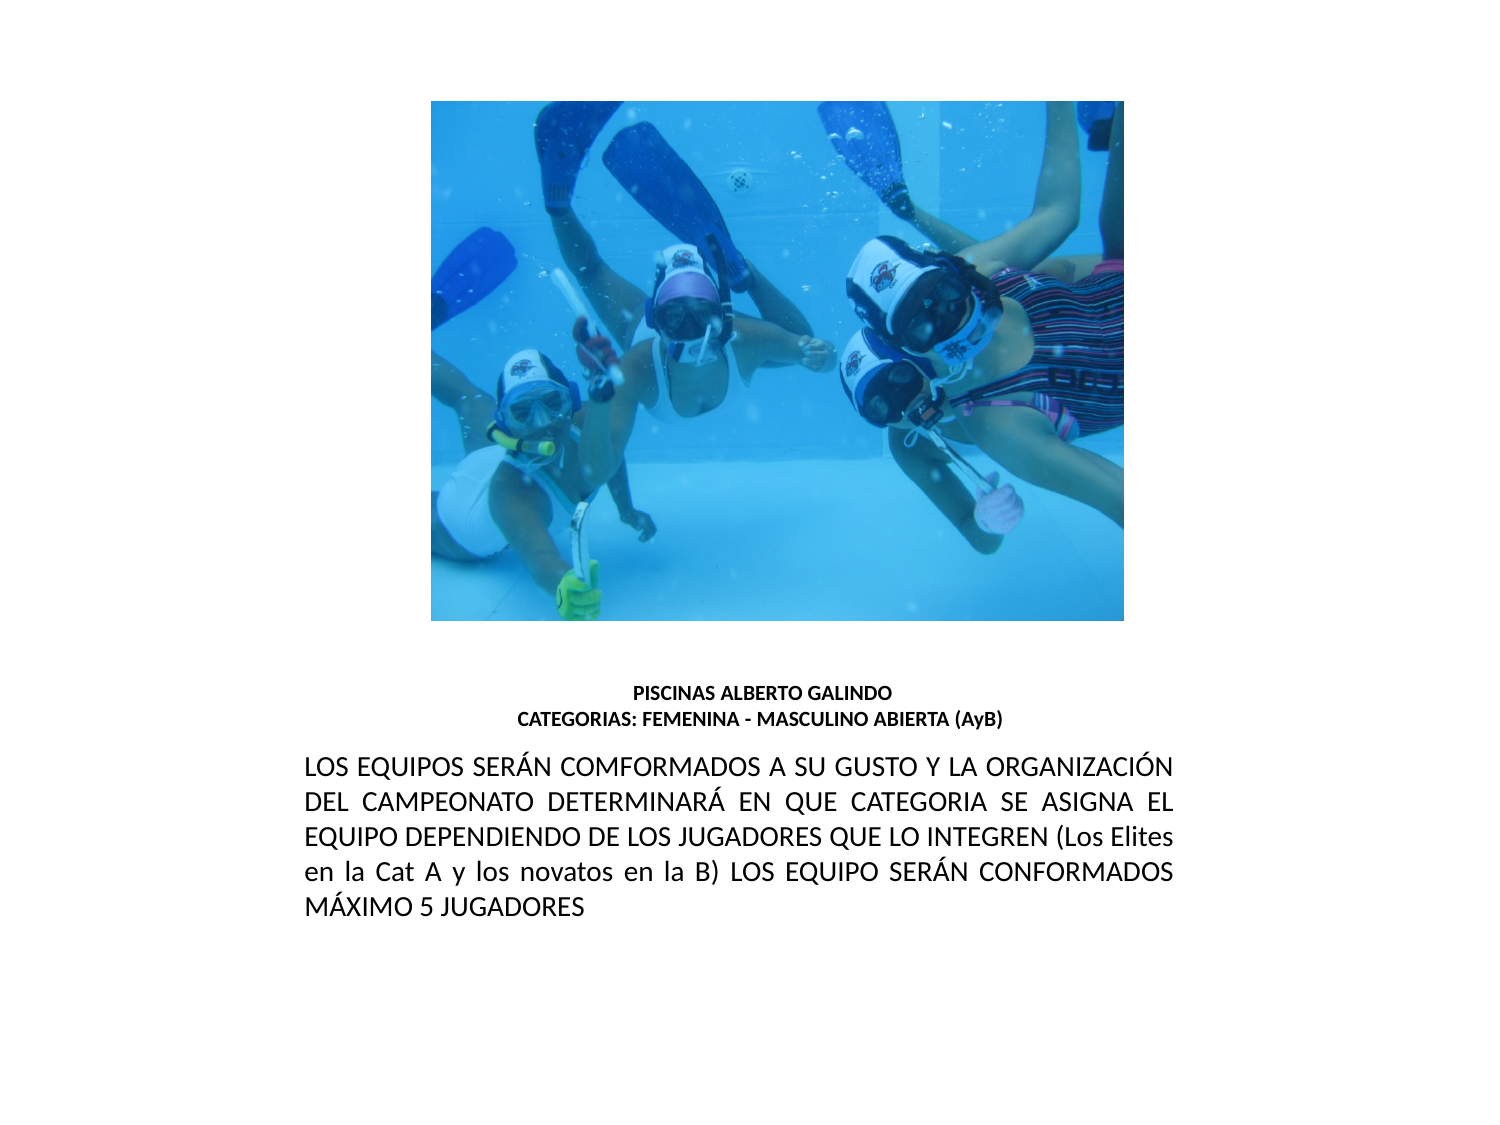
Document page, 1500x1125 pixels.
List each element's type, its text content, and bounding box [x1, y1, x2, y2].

title PISCINAS ALBERTO GALINDO CATEGORIAS: FEMENINA - MASCULINO ABIERTA (AyB) [312, 645, 1213, 739]
list LOS EQUIPOS SERÁN COMFORMADOS A SU GUSTO Y LA ORGANIZACIÓN DEL CAMPEONATO DETERMINARÁ EN QUE CATEGORIA SE ASIGNA EL EQUIPO DEPENDIENDO DE LOS JUGADORES QUE LO INTEGREN (Los Elites en la Cat A y los novatos en la B) los equipo serán conformados máximo 5 jugadores [289, 739, 1190, 872]
picture [430, 101, 1124, 622]
